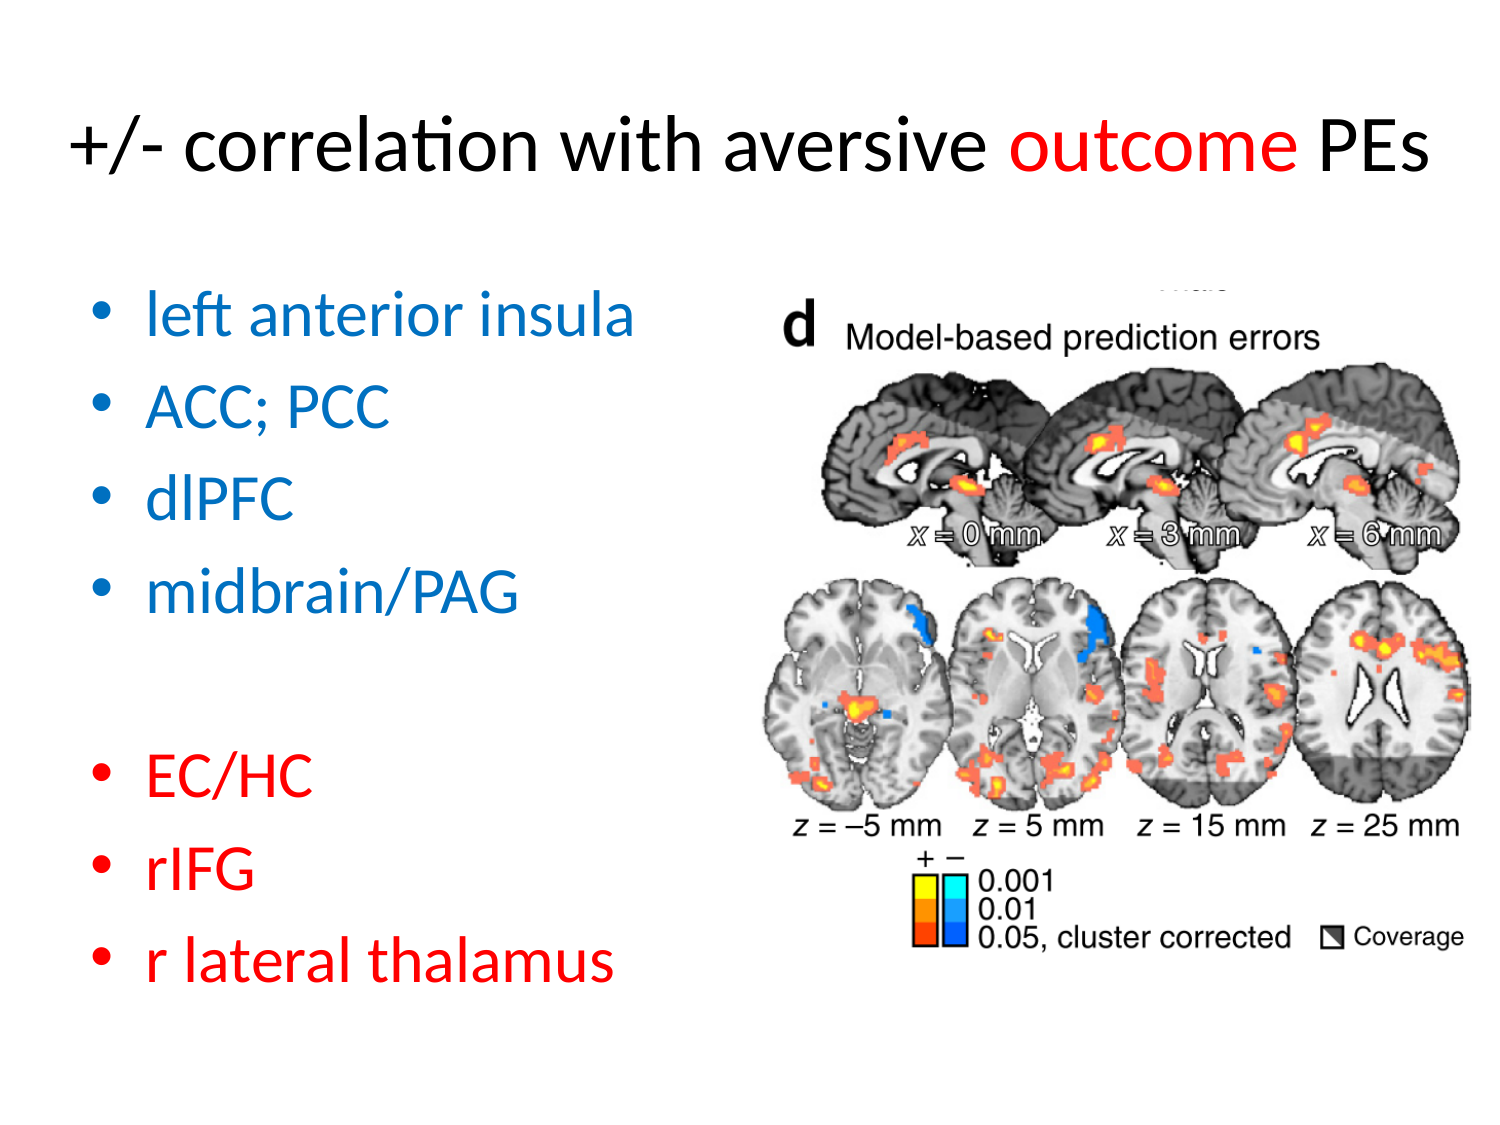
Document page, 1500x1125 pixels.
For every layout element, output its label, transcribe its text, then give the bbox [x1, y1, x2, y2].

list left anterior insula ACC; PCC dlPFC midbrain/PAG EC/HC rIFG r lateral thalamus [75, 262, 762, 1005]
title +/- correlation with aversive outcome PEs [0, 45, 1500, 233]
picture [737, 290, 1500, 971]
